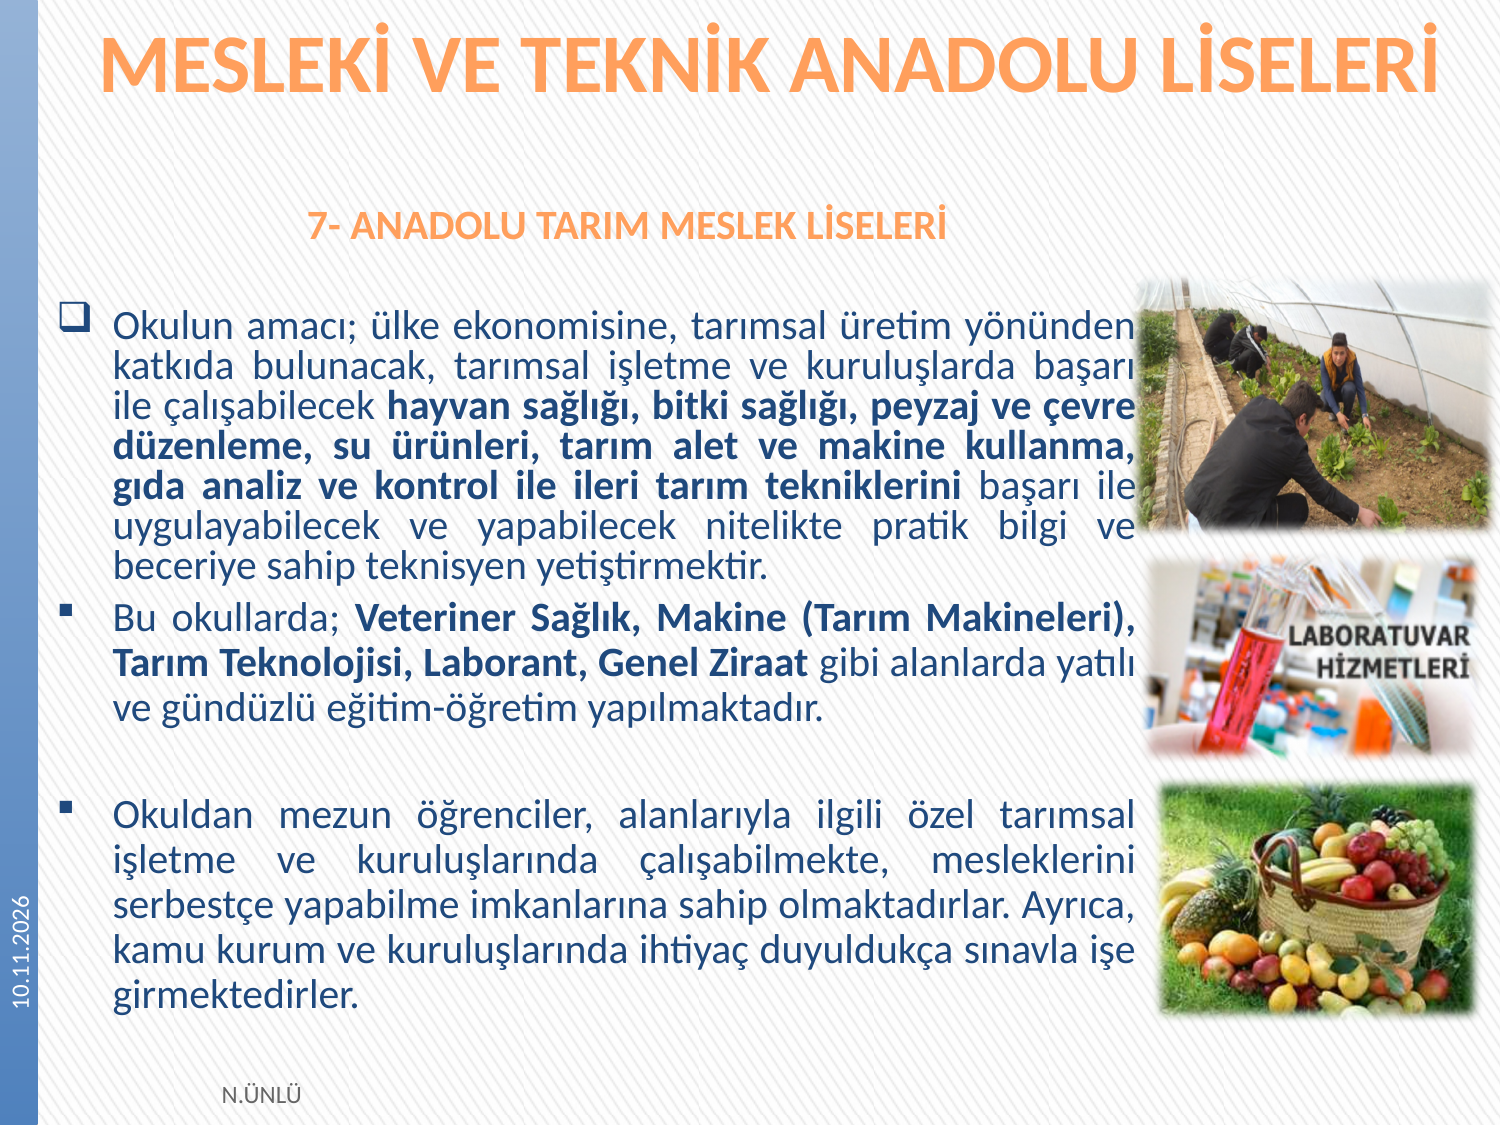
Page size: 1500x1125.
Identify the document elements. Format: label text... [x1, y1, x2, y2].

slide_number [0, 594, 38, 1026]
picture [1151, 774, 1483, 1024]
footer N.ÜNLÜ [206, 1074, 1382, 1113]
picture [1139, 550, 1483, 764]
text_box 7- ANADOLU TARIM MESLEK LİSELERİ [291, 196, 963, 256]
picture [1127, 271, 1500, 540]
list Okulun amacı; ülke ekonomisine, tarımsal üretim yönünden katkıda bulunacak, tarımsal işletme ve kuruluşlarda başarı ile çalışabilecek hayvan sağlığı, bitki sağlığı, peyzaj ve çevre düzenleme, su ürünleri, tarım alet ve makine kullanma, gıda analiz ve kontrol ile ileri tarım tekniklerini başarı ile uygulayabilecek ve yapabilecek nitelikte pratik bilgi ve beceriye sahip teknisyen yetiştirmektir. Bu okullarda; Veteriner Sağlık, Makine (Tarım Makineleri), Tarım Teknolojisi, Laborant, Genel Ziraat gibi alanlarda yatılı ve gündüzlü eğitim-öğretim yapılmaktadır. Okuldan mezun öğrenciler, alanlarıyla ilgili özel tarımsal işletme ve kuruluşlarında çalışabilmekte, mesleklerini serbestçe yapabilme imkanlarına sahip olmaktadırlar. Ayrıca, kamu kurum ve kuruluşlarında ihtiyaç duyuldukça sınavla işe girmektedirler. [41, 299, 1152, 1106]
text_box MESLEKİ VE TEKNİK ANADOLU LİSELERİ [41, 1, 1500, 117]
